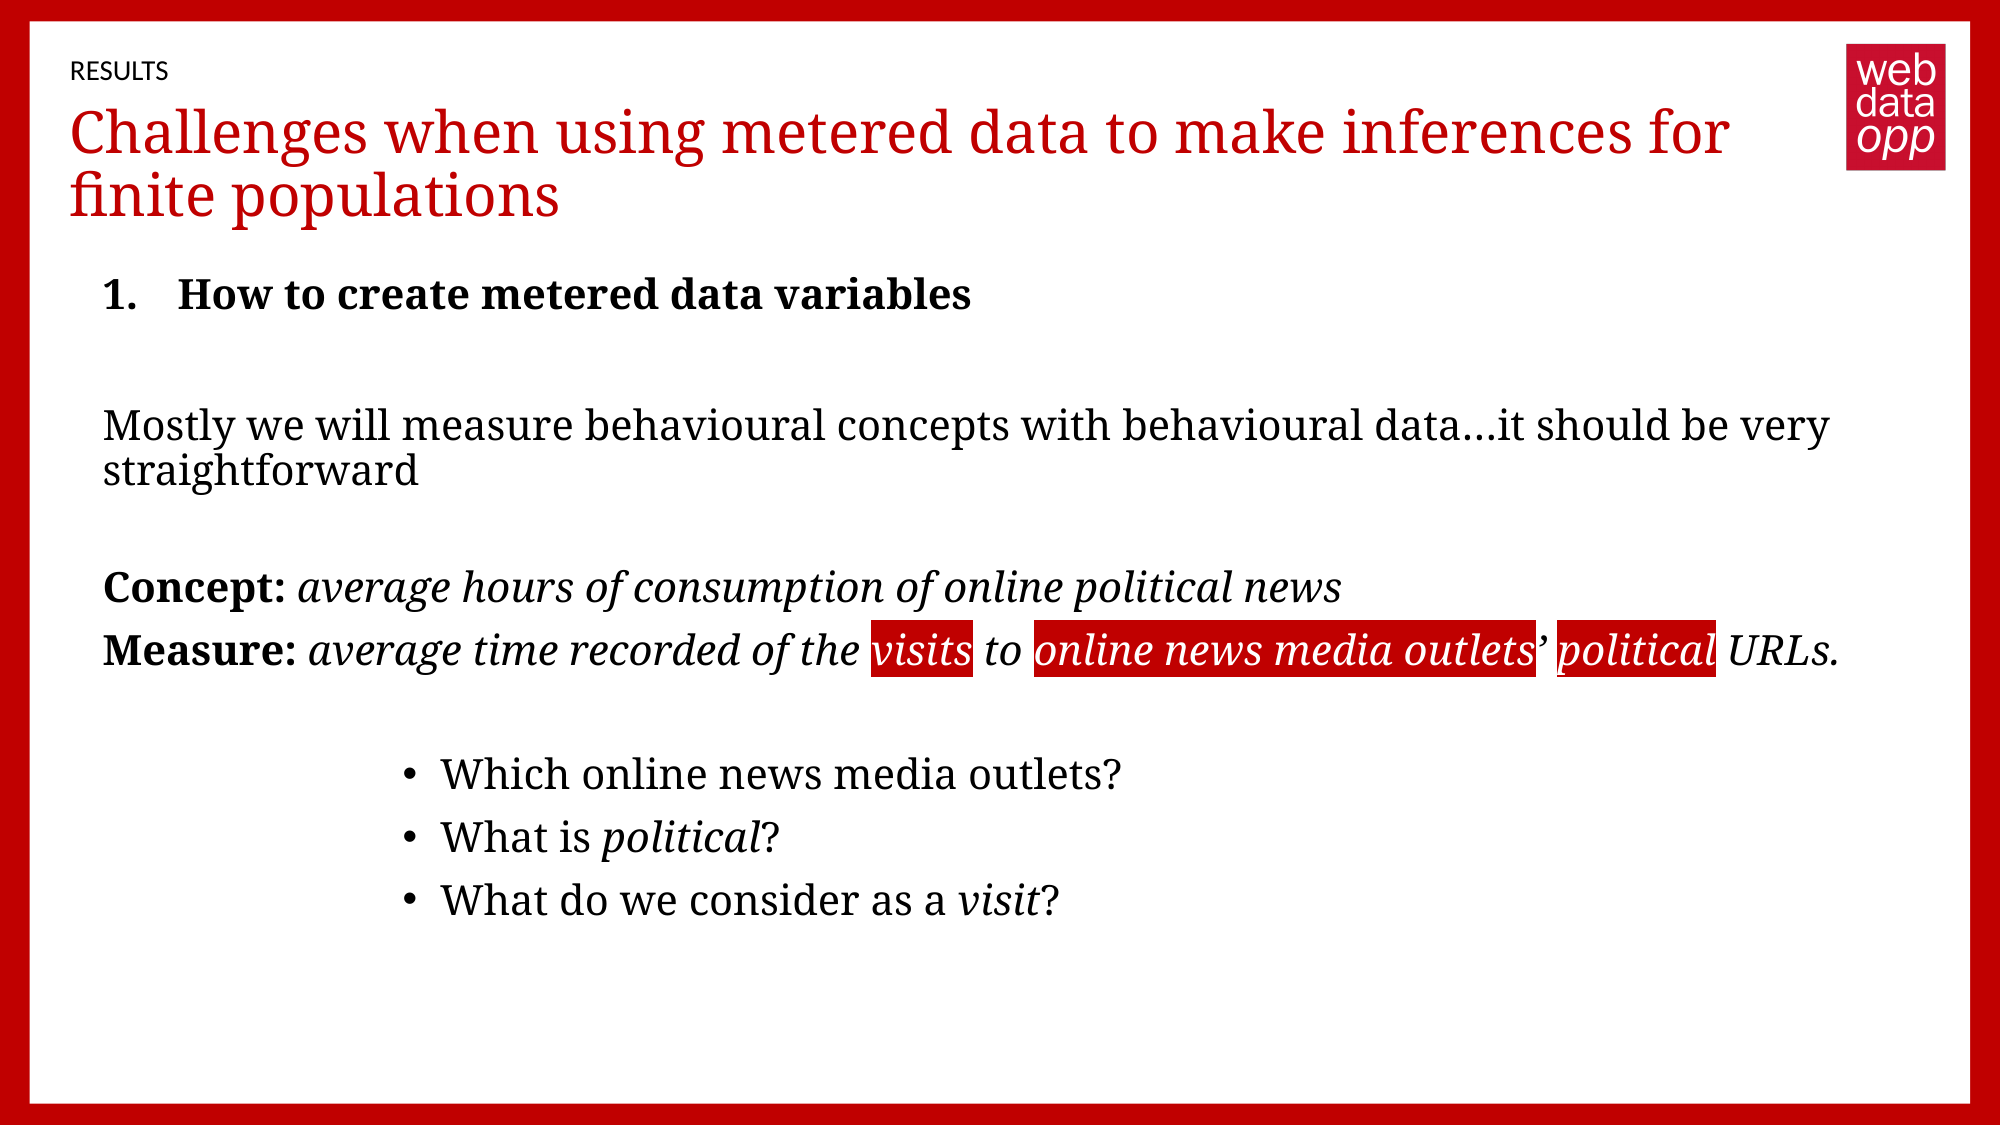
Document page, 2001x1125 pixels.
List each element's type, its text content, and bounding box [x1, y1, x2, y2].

picture [1845, 42, 1948, 174]
list RESULTS [54, 48, 1747, 95]
list How to create metered data variables Mostly we will measure behavioural concepts with behavioural data…it should be very straightforward Concept: average hours of consumption of online political news Measure: average time recorded of the visits to online news media outlets’ political URLs. Which online news media outlets? What is political? What do we consider as a visit? [87, 265, 1913, 1047]
title Challenges when using metered data to make inferences for finite populations [54, 130, 1807, 202]
